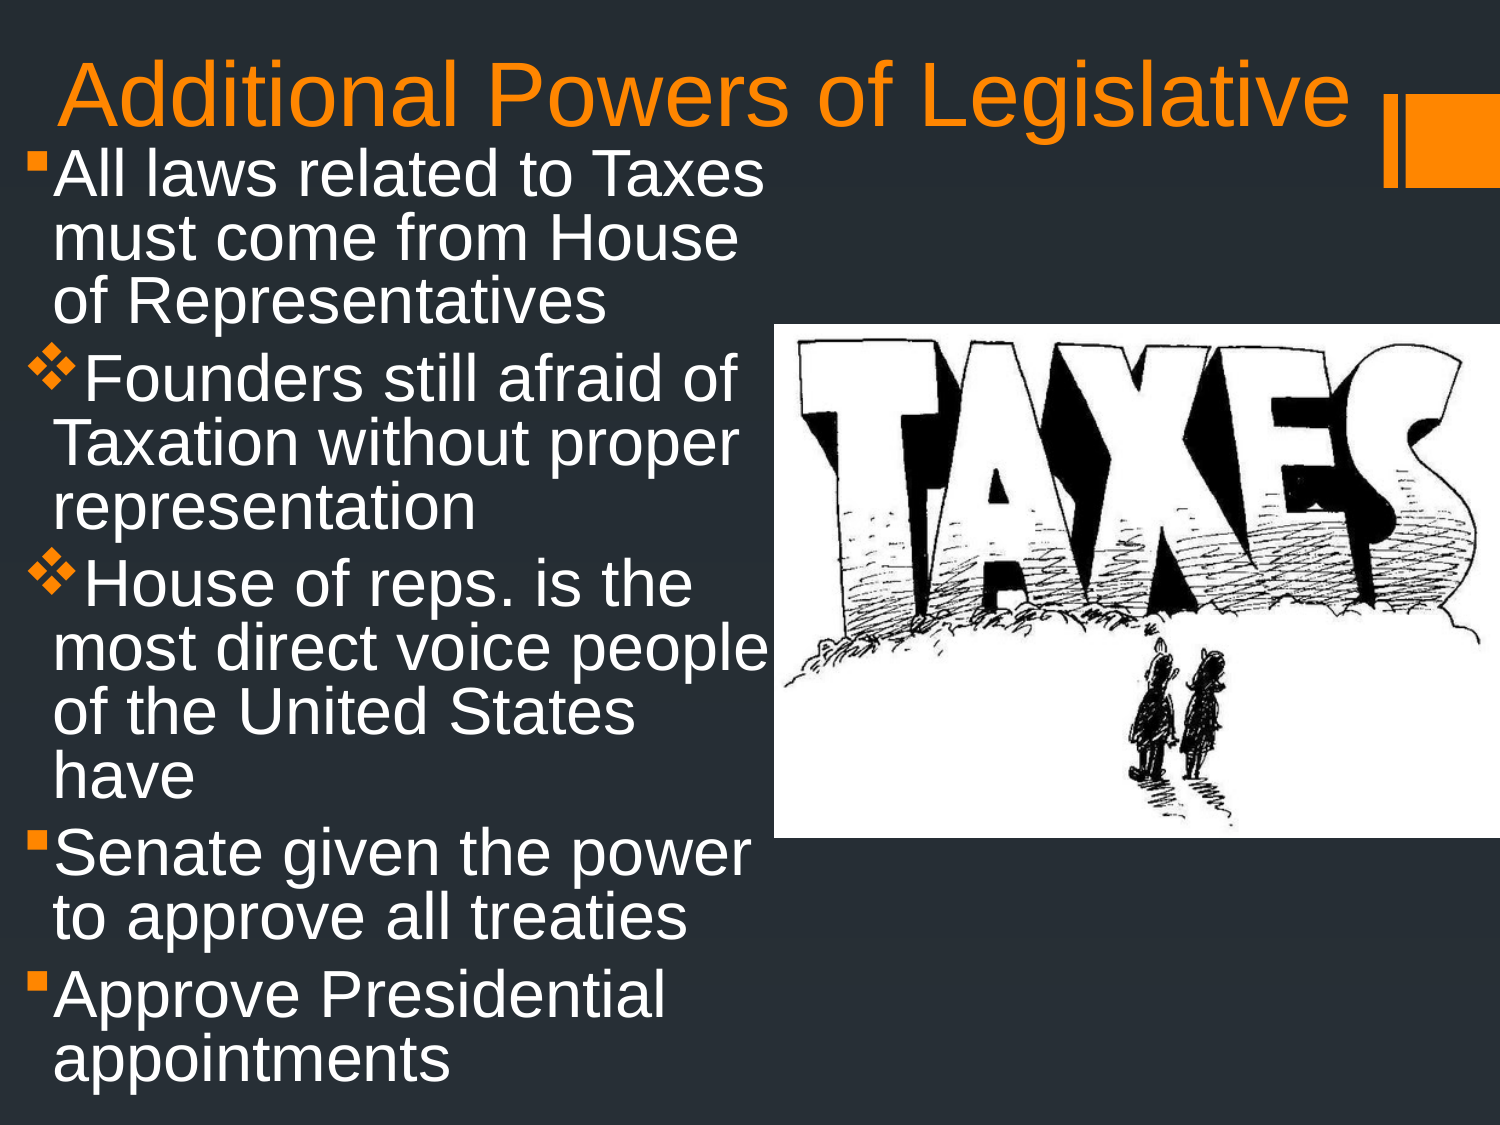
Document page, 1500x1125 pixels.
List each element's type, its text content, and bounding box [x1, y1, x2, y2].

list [774, 324, 1500, 838]
title Additional Powers of Legislative [0, 0, 1438, 152]
list All laws related to Taxes must come from House of Representatives Founders still afraid of Taxation without proper representation House of reps. is the most direct voice people of the United States have Senate given the power to approve all treaties Approve Presidential appointments [0, 137, 794, 1100]
